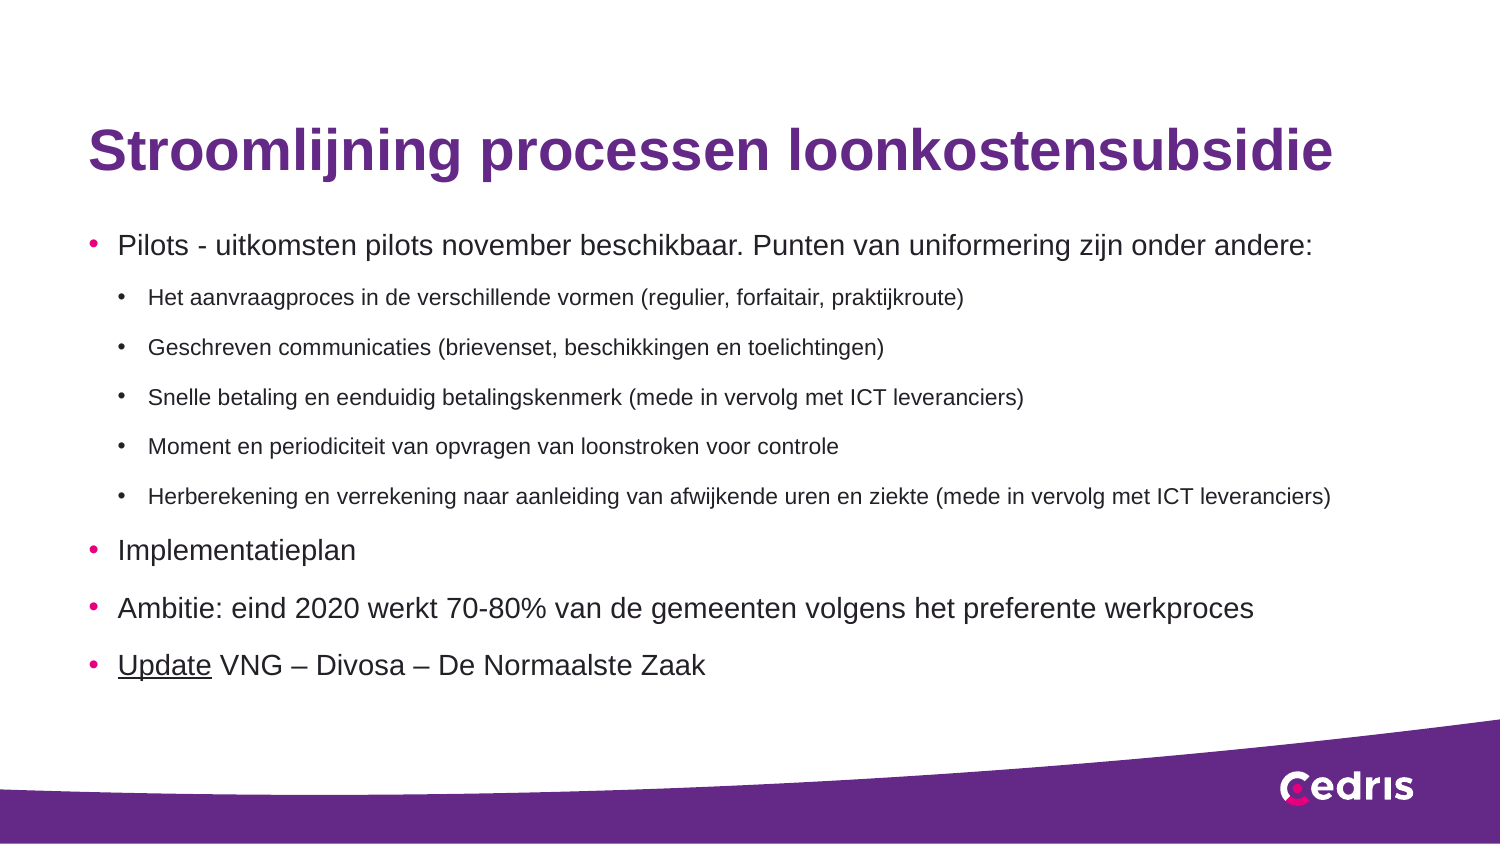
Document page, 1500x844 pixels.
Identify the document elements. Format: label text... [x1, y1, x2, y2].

title Stroomlijning processen loonkostensubsidie [88, 120, 1412, 185]
list Pilots - uitkomsten pilots november beschikbaar. Punten van uniformering zijn onder andere: Het aanvraagproces in de verschillende vormen (regulier, forfaitair, praktijkroute) Geschreven communicaties (brievenset, beschikkingen en toelichtingen) Snelle betaling en eenduidig betalingskenmerk (mede in vervolg met ICT leveranciers) Moment en periodiciteit van opvragen van loonstroken voor controle Herberekening en verrekening naar aanleiding van afwijkende uren en ziekte (mede in vervolg met ICT leveranciers) Implementatieplan Ambitie: eind 2020 werkt 70-80% van de gemeenten volgens het preferente werkproces Update VNG – Divosa – De Normaalste Zaak [88, 224, 1412, 679]
